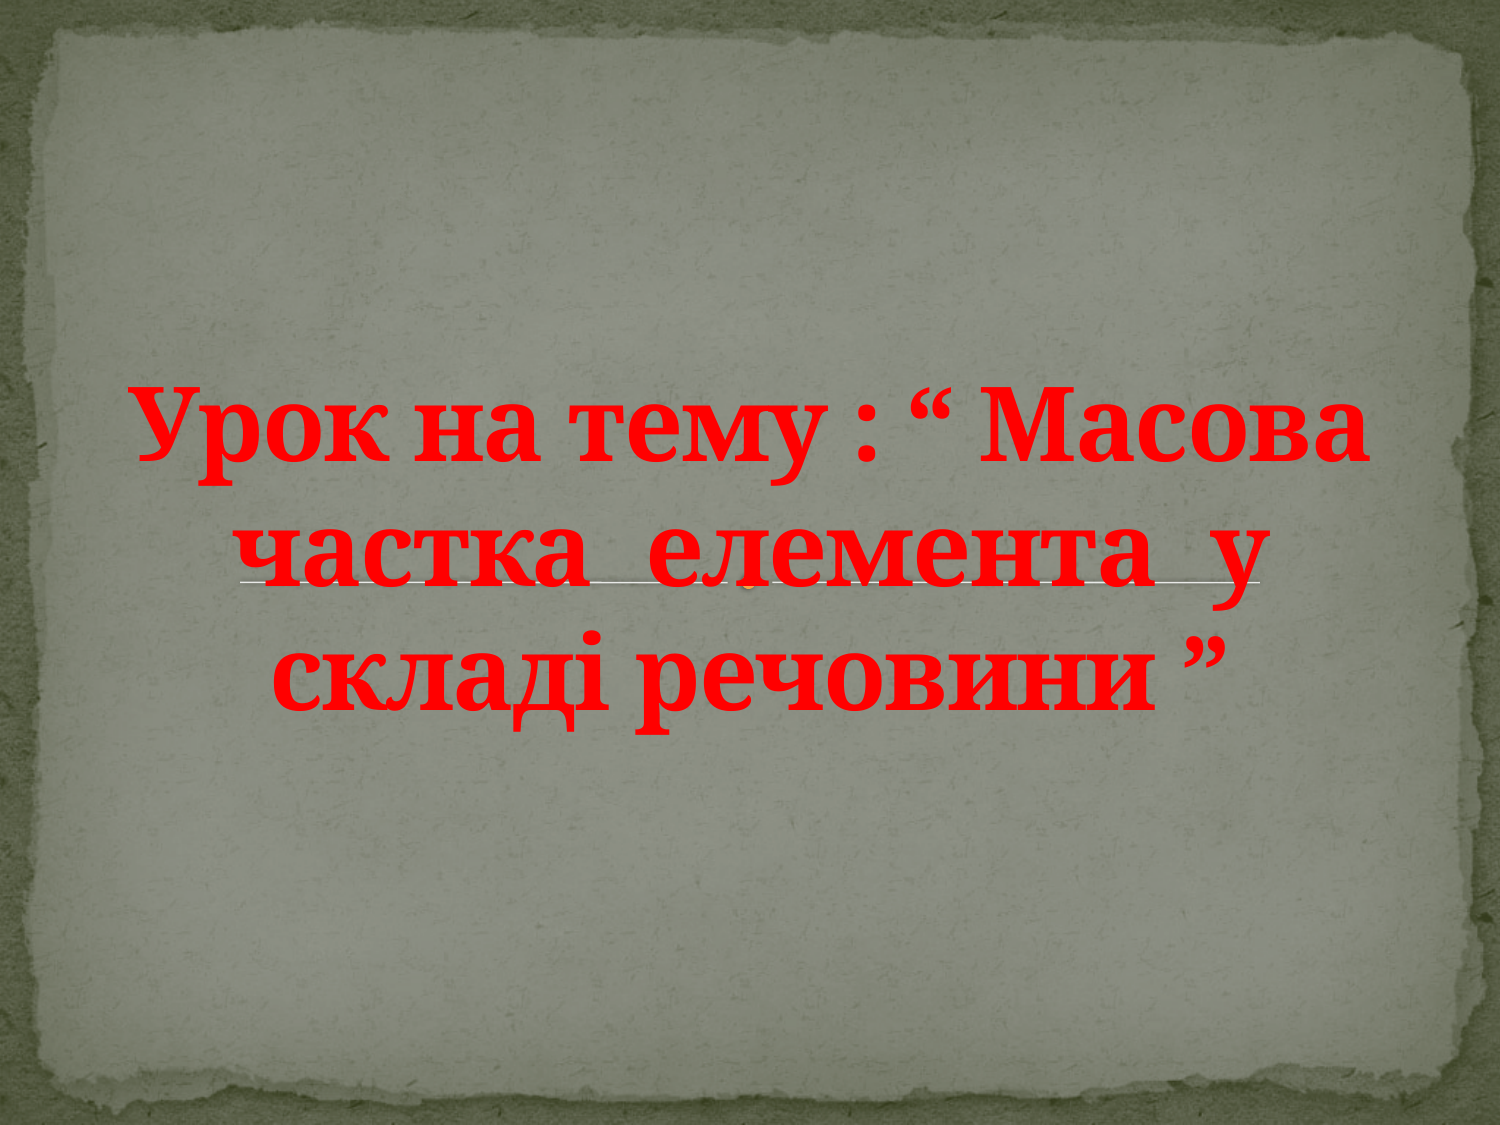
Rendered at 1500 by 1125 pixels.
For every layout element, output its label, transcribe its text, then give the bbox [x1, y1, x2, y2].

title Урок на тему : “ Масова частка елемента у складі речовини ” [112, 222, 1388, 739]
